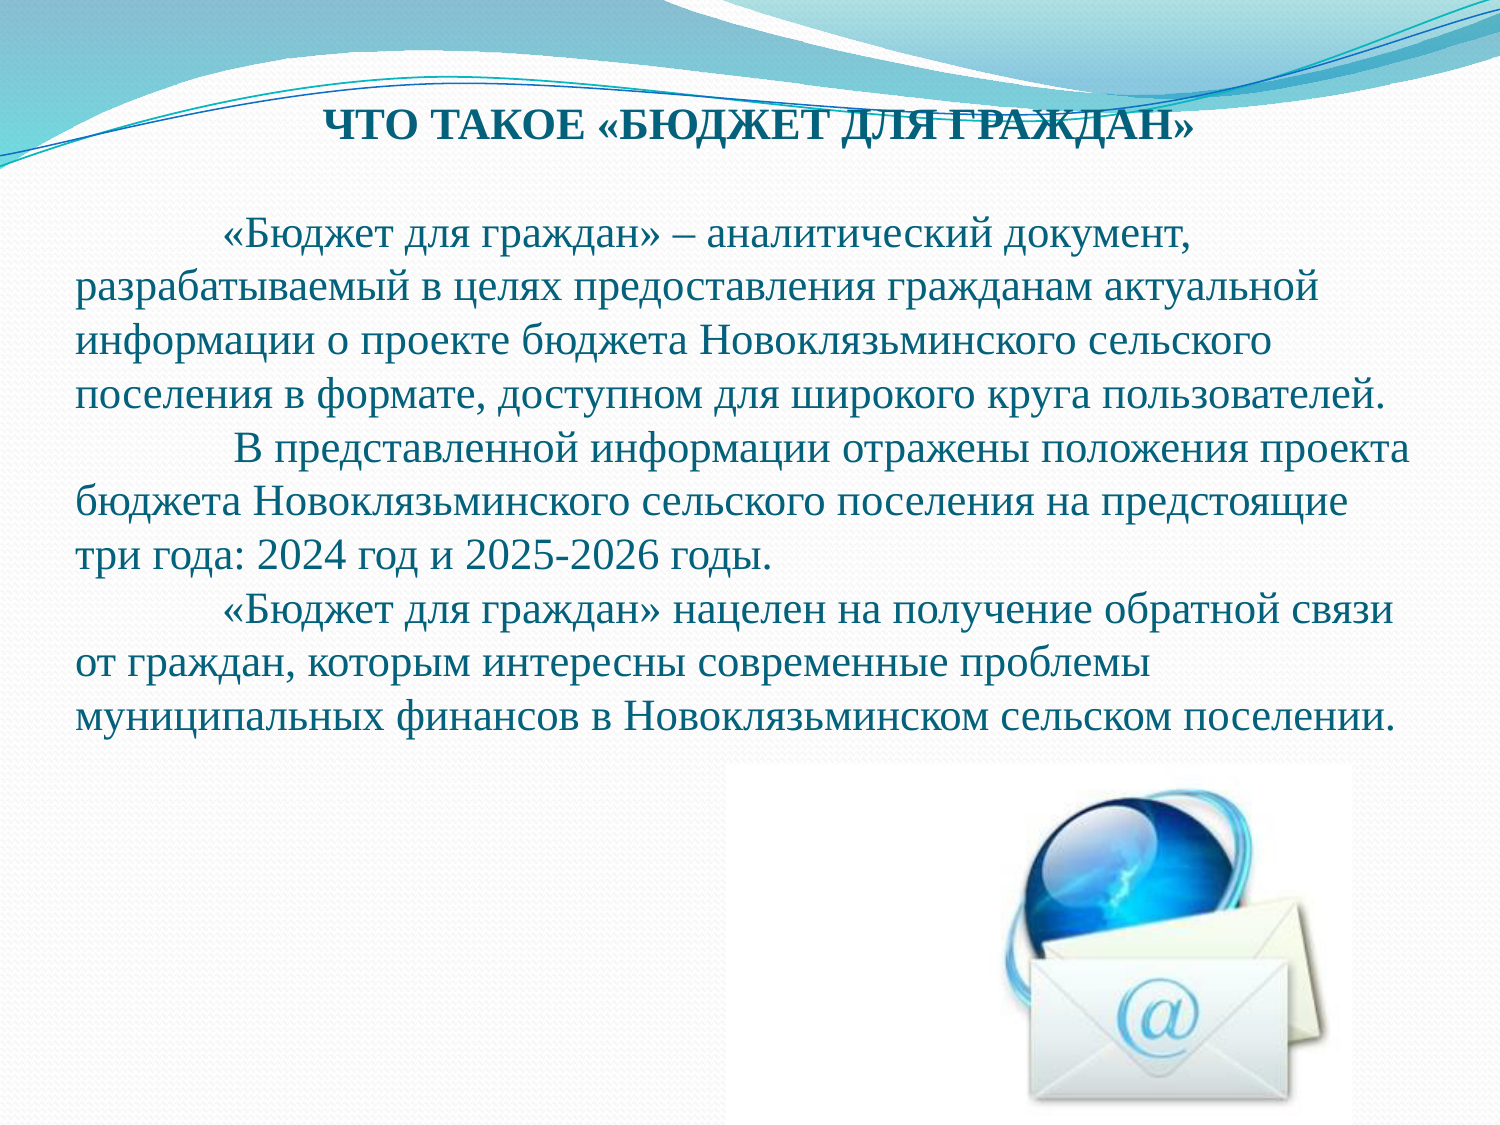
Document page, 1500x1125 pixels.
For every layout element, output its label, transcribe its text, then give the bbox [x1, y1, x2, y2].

title ЧТО ТАКОЕ «БЮДЖЕТ ДЛЯ ГРАЖДАН» «Бюджет для граждан» – аналитический документ, разрабатываемый в целях предоставления гражданам актуальной информации о проекте бюджета Новоклязьминского сельского поселения в формате, доступном для широкого круга пользователей. В представленной информации отражены положения проекта бюджета Новоклязьминского сельского поселения на предстоящие три года: 2024 год и 2025-2026 годы. «Бюджет для граждан» нацелен на получение обратной связи от граждан, которым интересны современные проблемы муниципальных финансов в Новоклязьминском сельском поселении. [75, 45, 1425, 740]
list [726, 765, 1352, 1125]
